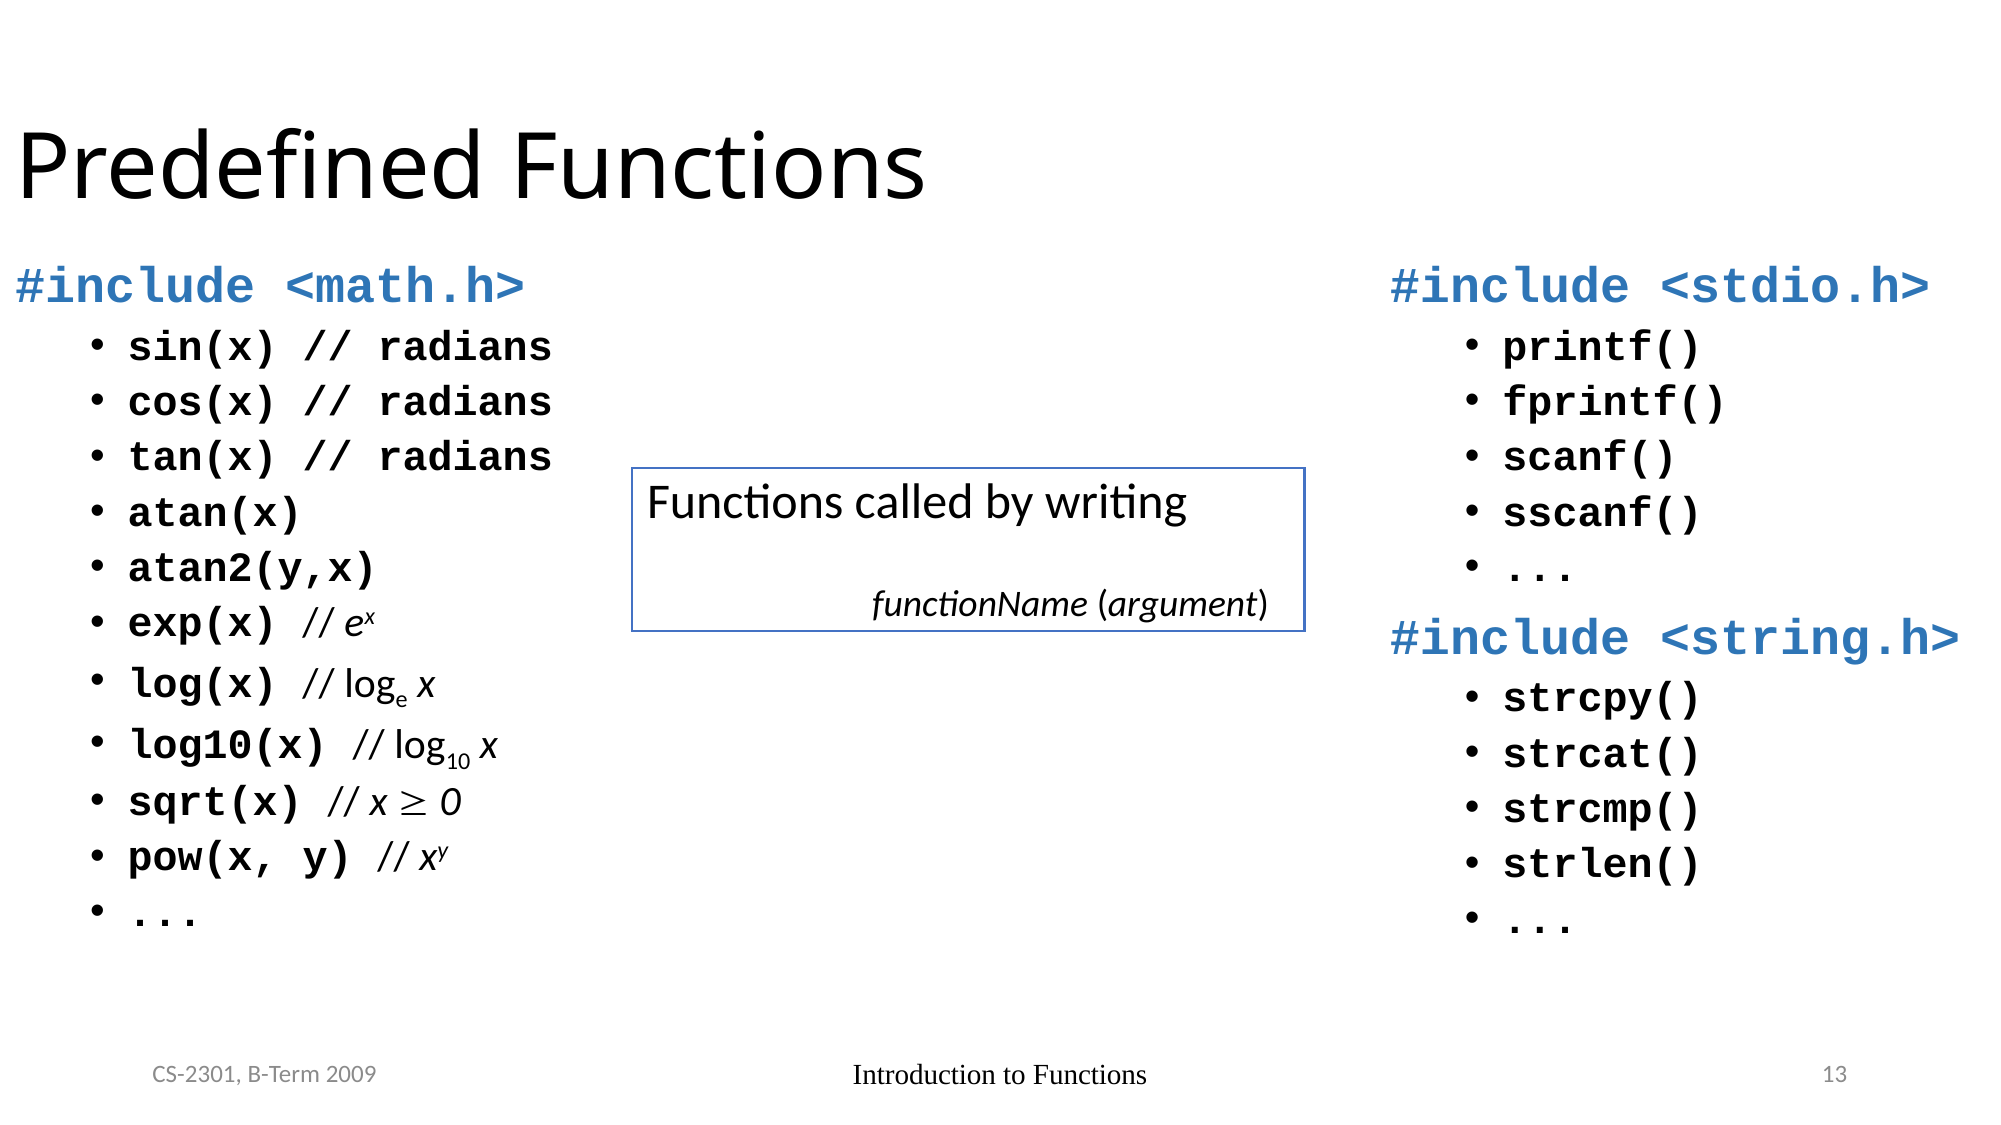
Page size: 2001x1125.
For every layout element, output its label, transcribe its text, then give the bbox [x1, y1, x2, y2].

title Predefined Functions [0, 59, 1725, 278]
slide_number 13 [1412, 1042, 1863, 1103]
slide_number CS-2301, B-Term 2009 [137, 1042, 588, 1103]
list #include <math.h> sin(x) // radians cos(x) // radians tan(x) // radians atan(x) atan2(y,x) exp(x) // ex log(x) // loge x log10(x) // log10 x sqrt(x) // x  0 pow(x, y) // xy ... [0, 252, 625, 1015]
footer Introduction to Functions [662, 1042, 1338, 1103]
text_box Functions called by writing functionName (argument) [631, 467, 1306, 632]
list #include <stdio.h> printf() fprintf() scanf() sscanf() ... #include <string.h> strcpy() strcat() strcmp() strlen() ... [1374, 252, 2000, 1015]
